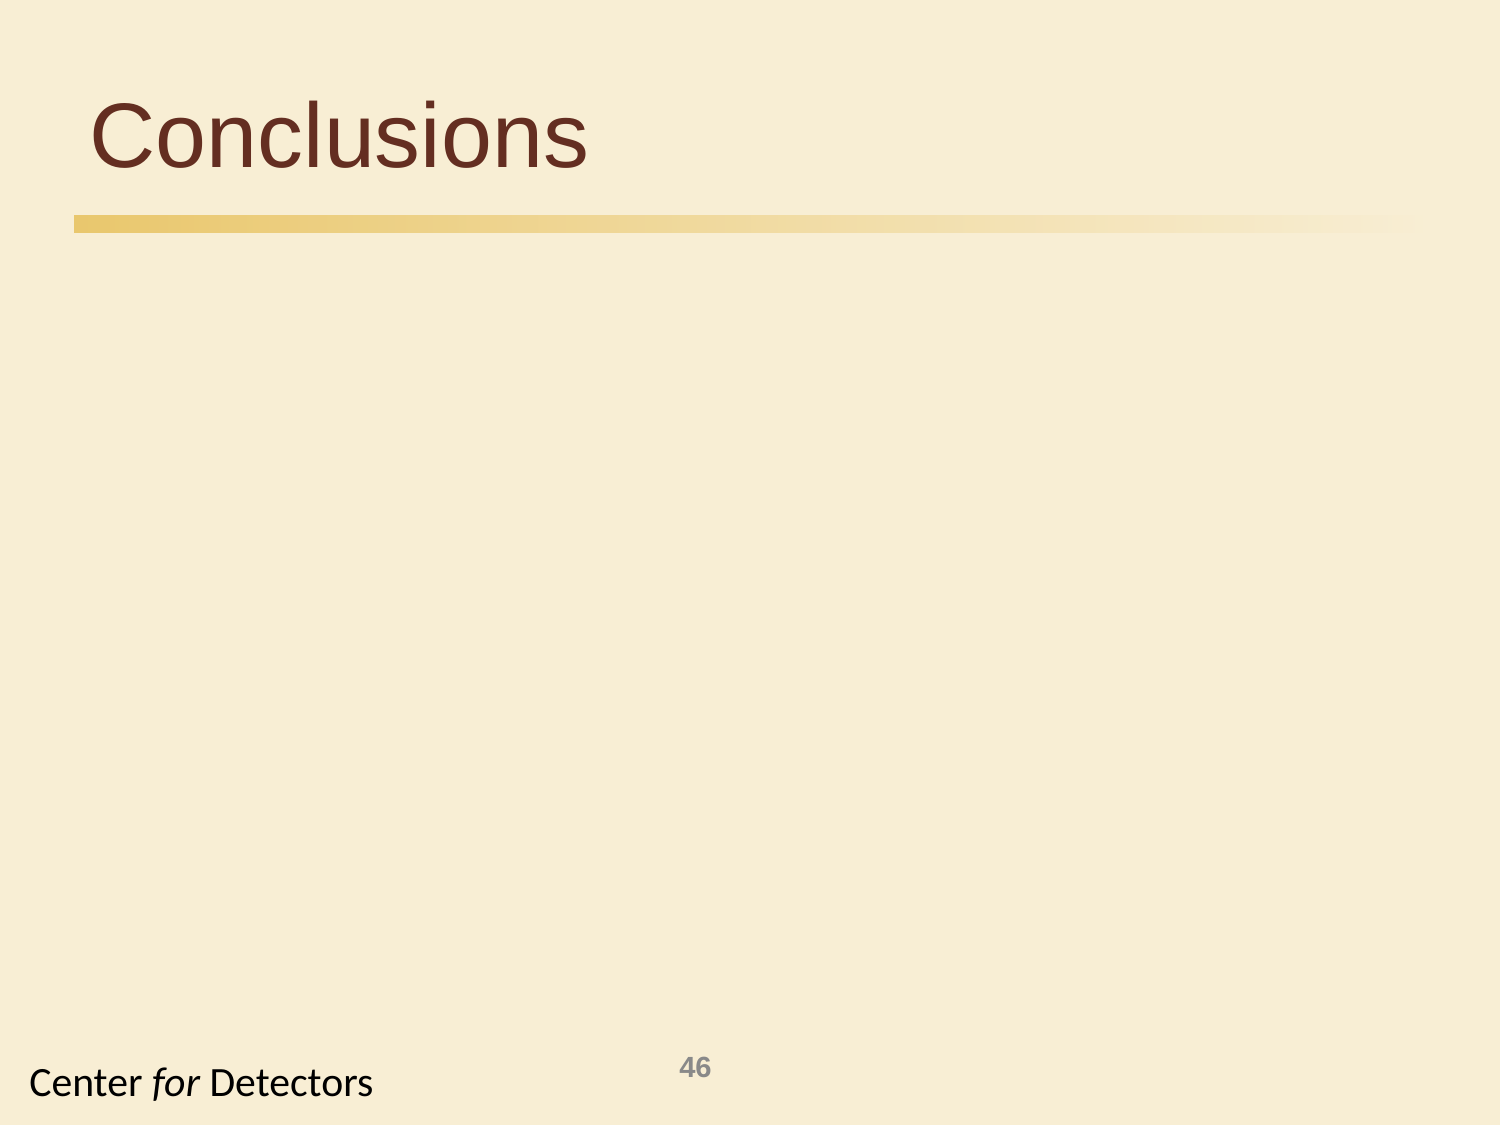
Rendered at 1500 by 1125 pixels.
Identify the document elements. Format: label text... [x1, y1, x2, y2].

title Conclusions [75, 37, 1425, 225]
